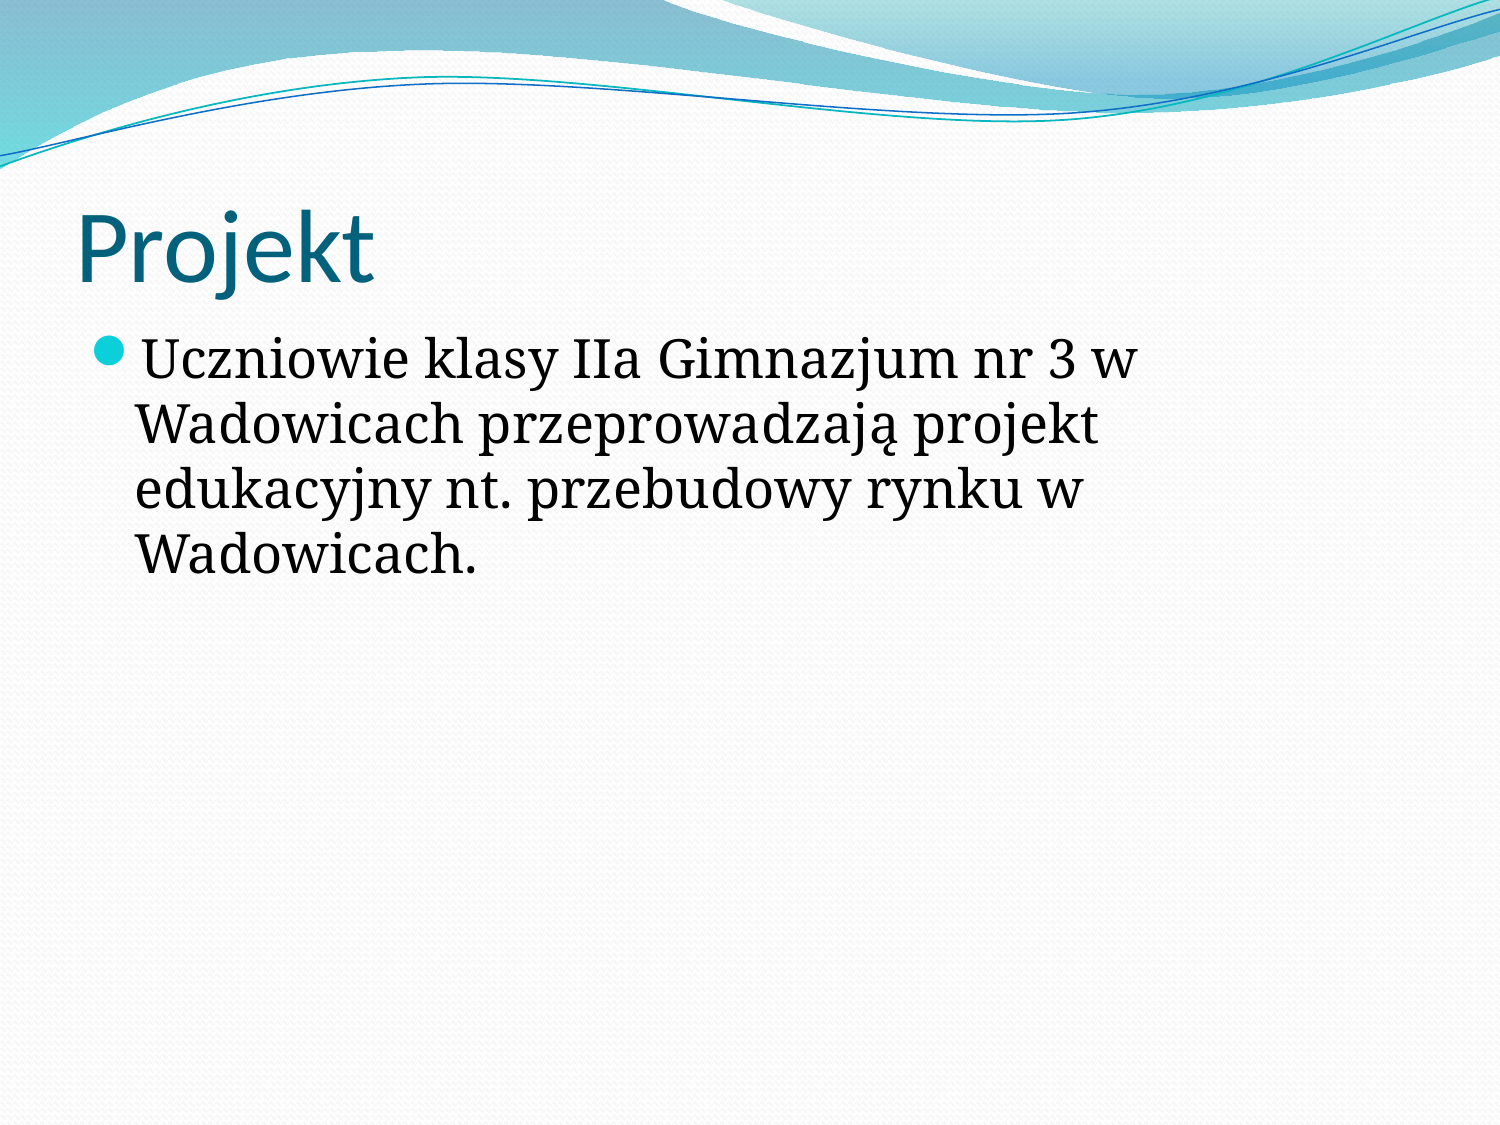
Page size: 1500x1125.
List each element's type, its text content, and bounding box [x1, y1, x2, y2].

list Uczniowie klasy IIa Gimnazjum nr 3 w Wadowicach przeprowadzają projekt edukacyjny nt. przebudowy rynku w Wadowicach. [75, 317, 1425, 1038]
title Projekt [75, 115, 1425, 303]
